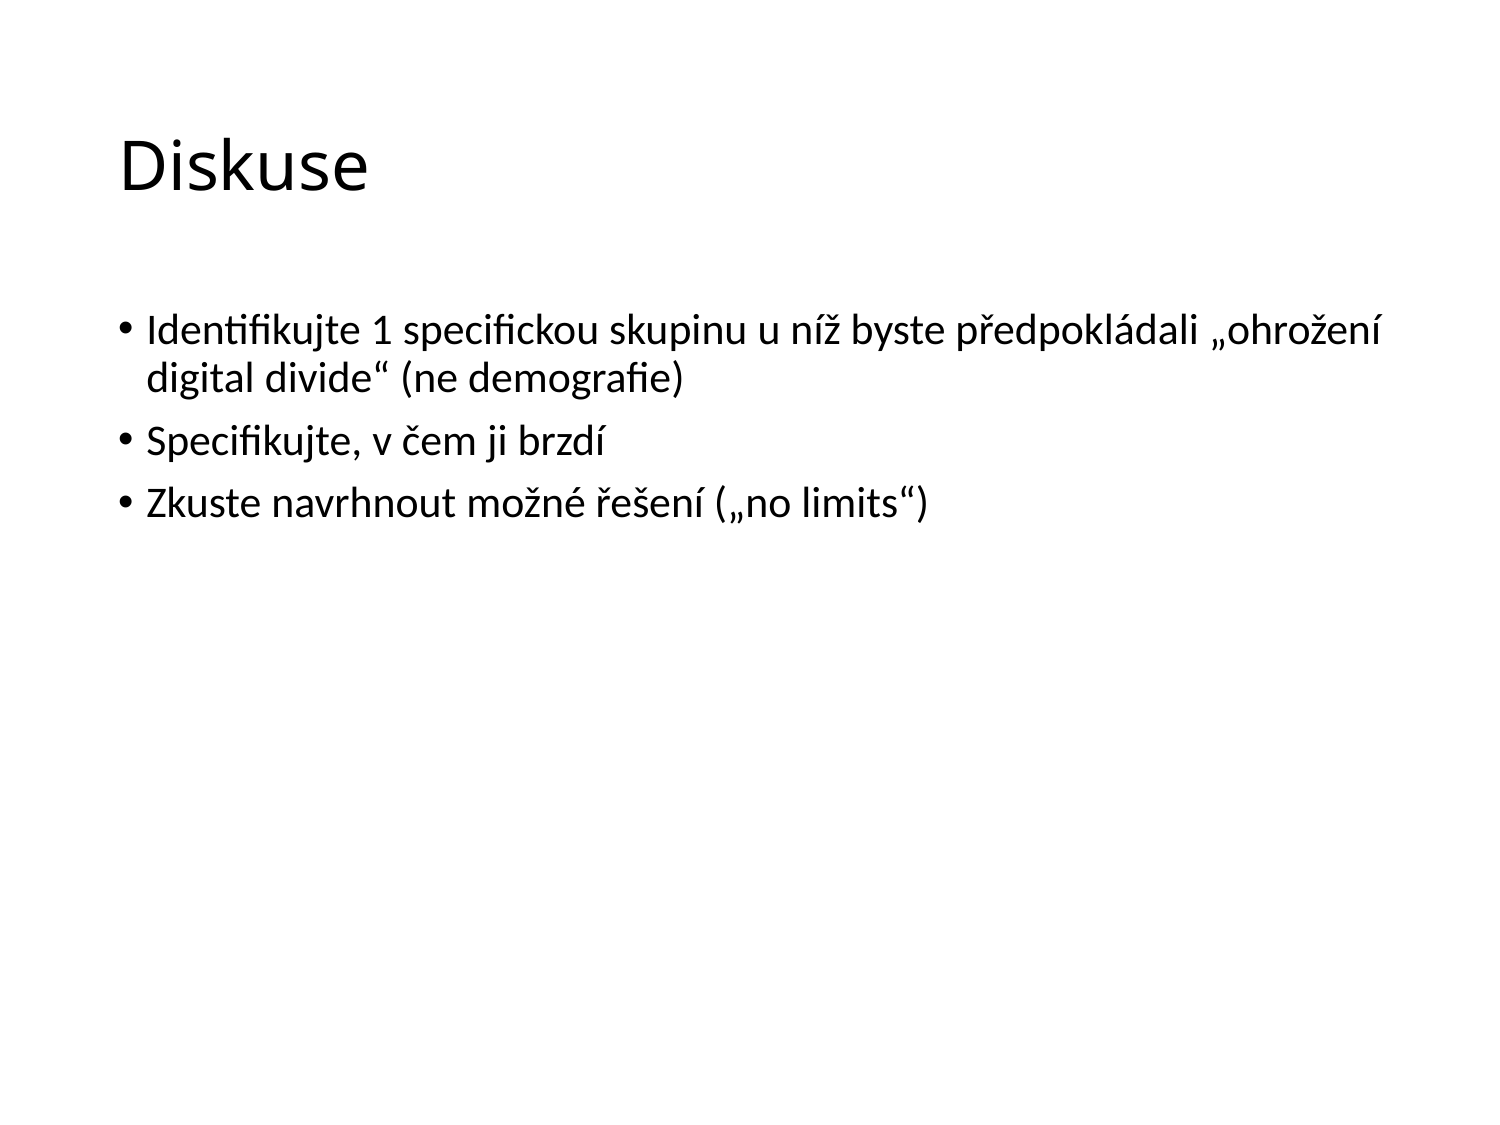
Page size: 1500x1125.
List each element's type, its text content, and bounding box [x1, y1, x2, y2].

list Identifikujte 1 specifickou skupinu u níž byste předpokládali „ohrožení digital divide“ (ne demografie) Specifikujte, v čem ji brzdí Zkuste navrhnout možné řešení („no limits“) [103, 299, 1397, 1014]
title Diskuse [103, 59, 1397, 278]
